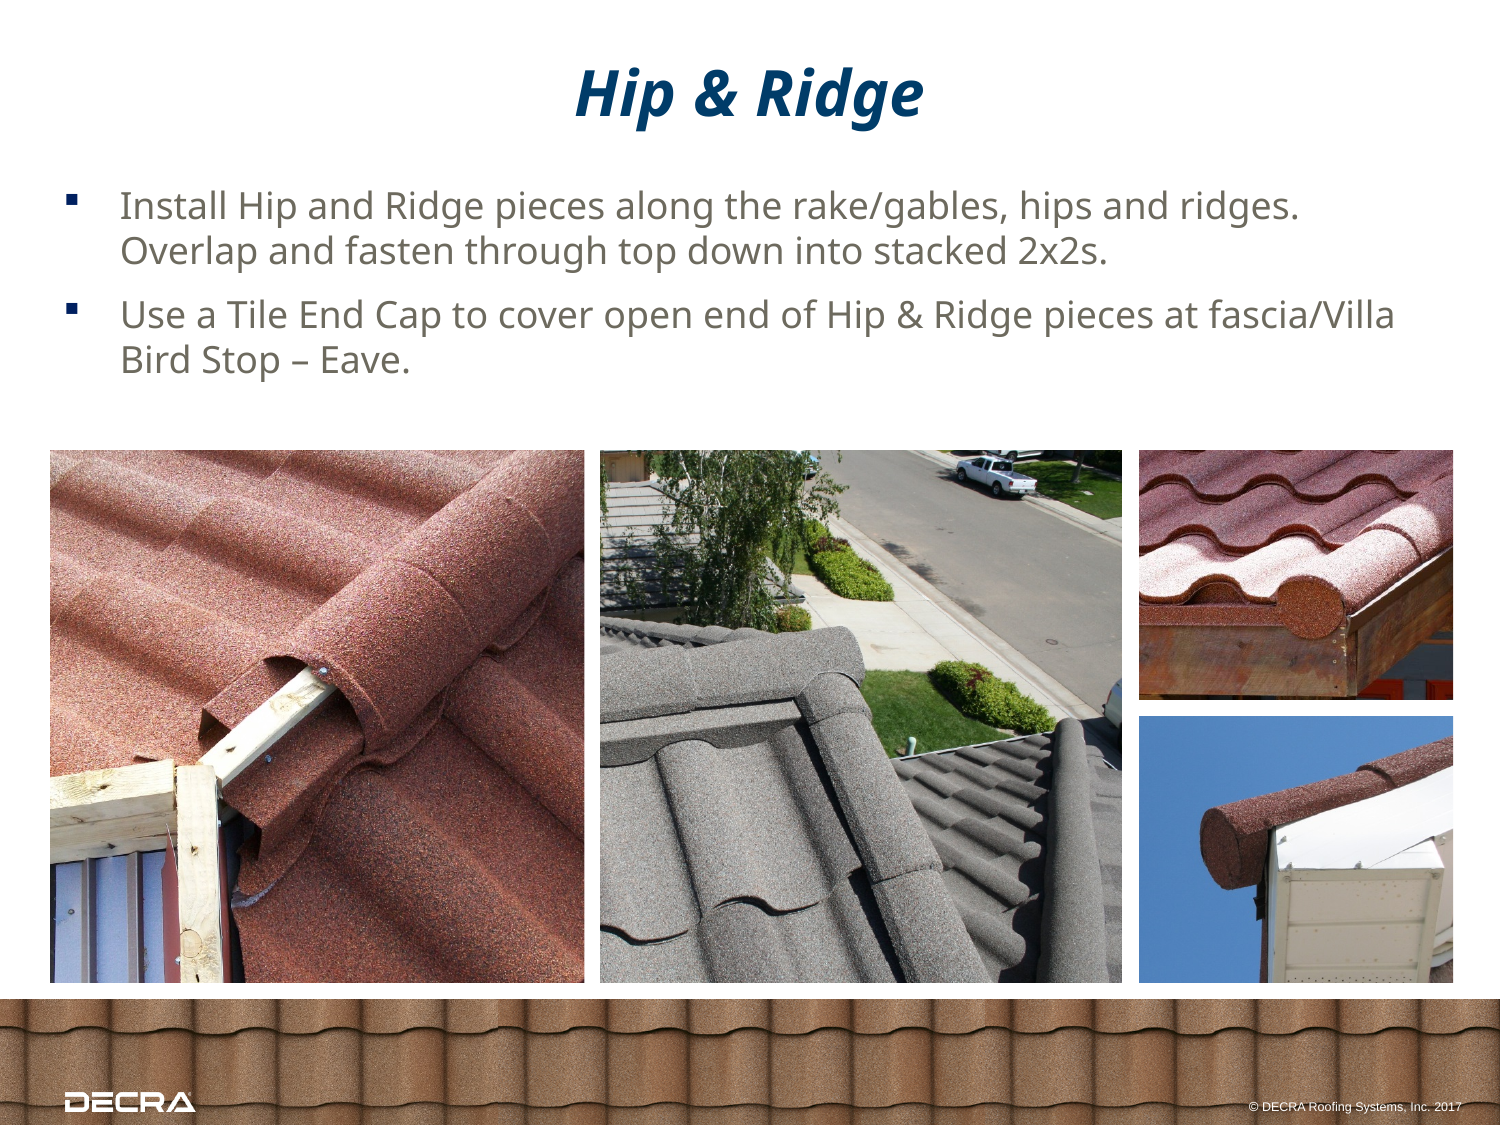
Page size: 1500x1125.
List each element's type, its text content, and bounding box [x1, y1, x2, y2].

picture [599, 449, 1123, 983]
picture [1138, 449, 1454, 701]
picture [1138, 716, 1454, 984]
list Install Hip and Ridge pieces along the rake/gables, hips and ridges. Overlap and fasten through top down into stacked 2x2s. Use a Tile End Cap to cover open end of Hip & Ridge pieces at fascia/Villa Bird Stop – Eave. [48, 174, 1450, 475]
picture [0, 999, 1500, 1125]
title Hip & Ridge [0, 45, 1500, 138]
picture [49, 449, 585, 983]
